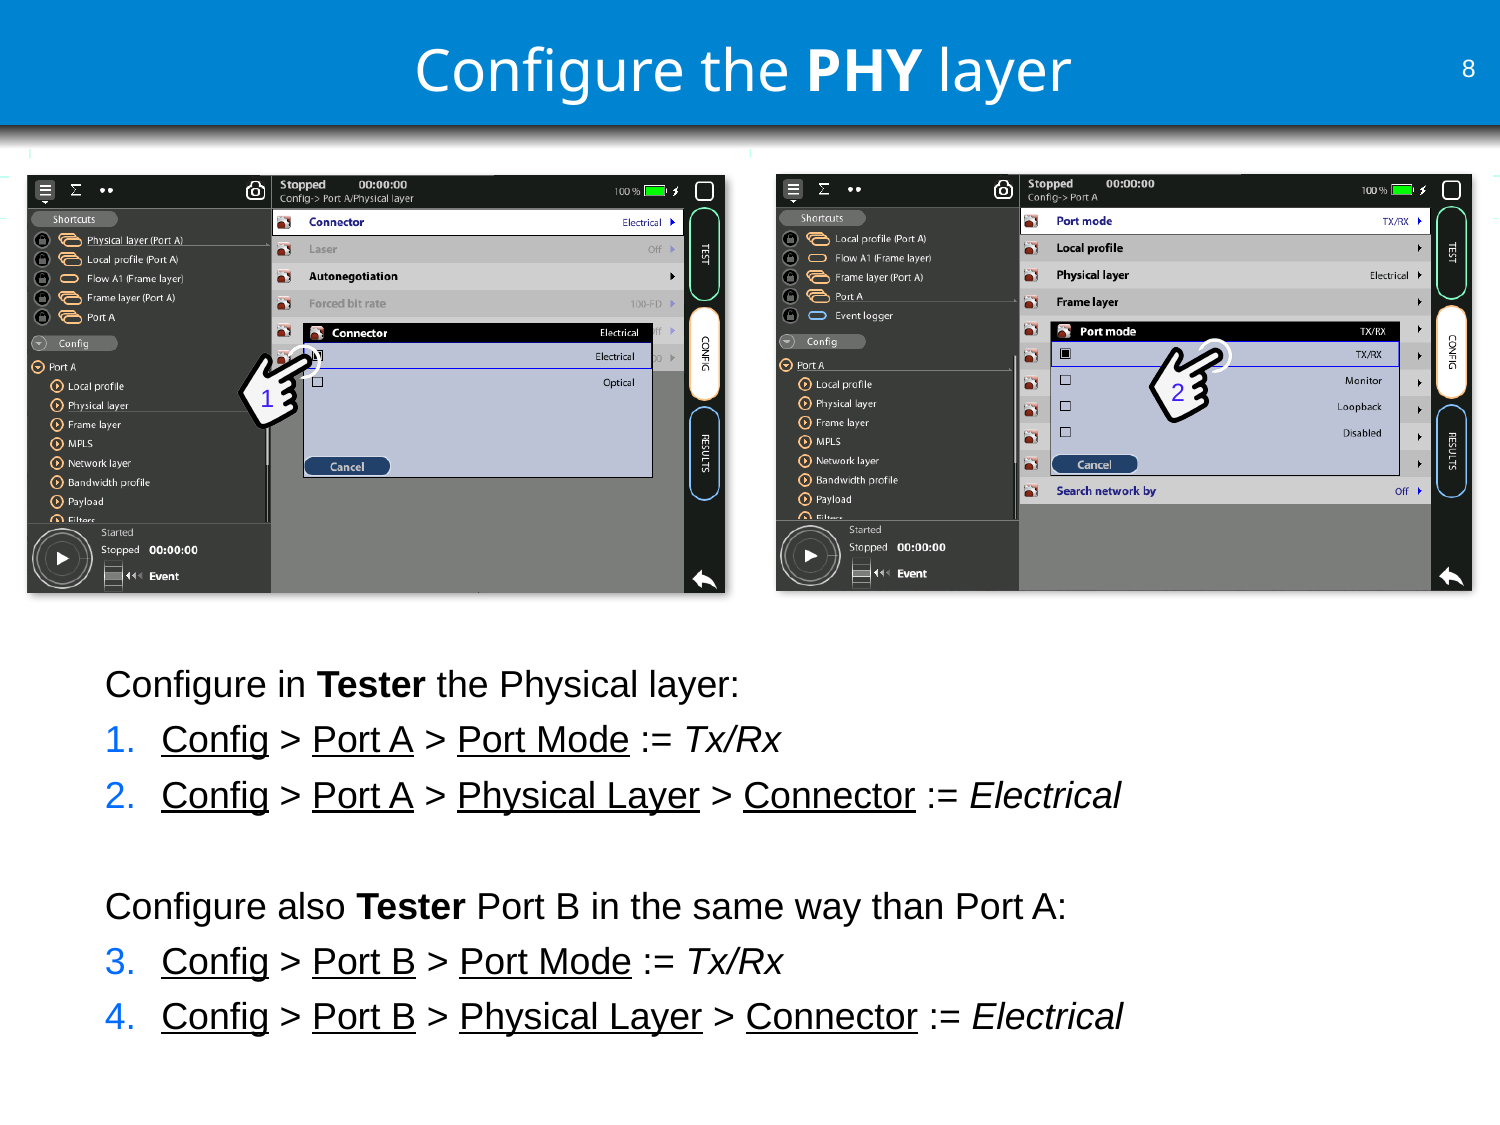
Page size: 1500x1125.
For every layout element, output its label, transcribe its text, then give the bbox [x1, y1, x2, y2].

title Configure the PHY layer [0, 0, 1500, 138]
picture [776, 173, 1472, 591]
picture [26, 175, 725, 593]
list Configure in Tester the Physical layer: Config > Port A > Port Mode := Tx/Rx Config > Port A > Physical Layer > Connector := Electrical Configure also Tester Port B in the same way than Port A: Config > Port B > Port Mode := Tx/Rx Config > Port B > Physical Layer > Connector := Electrical [75, 651, 1473, 1080]
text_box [1144, 335, 1242, 416]
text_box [233, 341, 332, 421]
